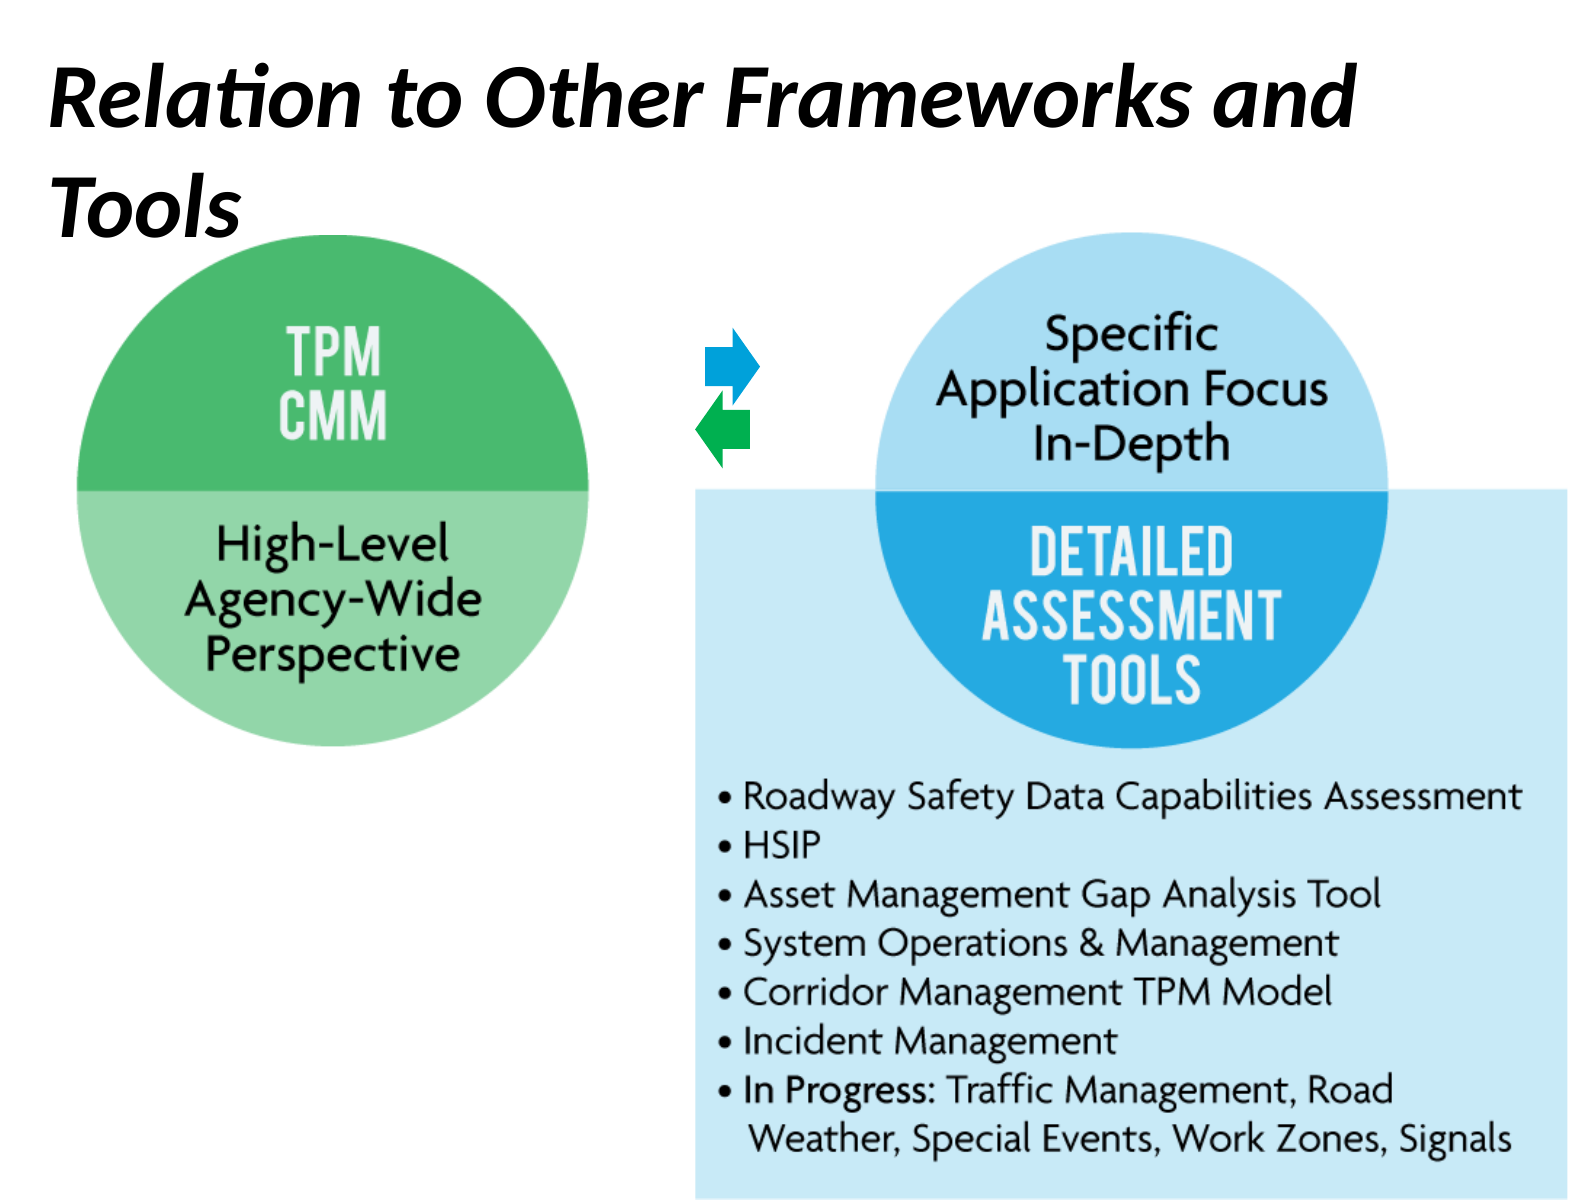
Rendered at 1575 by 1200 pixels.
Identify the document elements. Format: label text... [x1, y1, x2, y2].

text_box Relation to Other Frameworks and Tools [33, 28, 1550, 233]
picture [0, 225, 1568, 1200]
